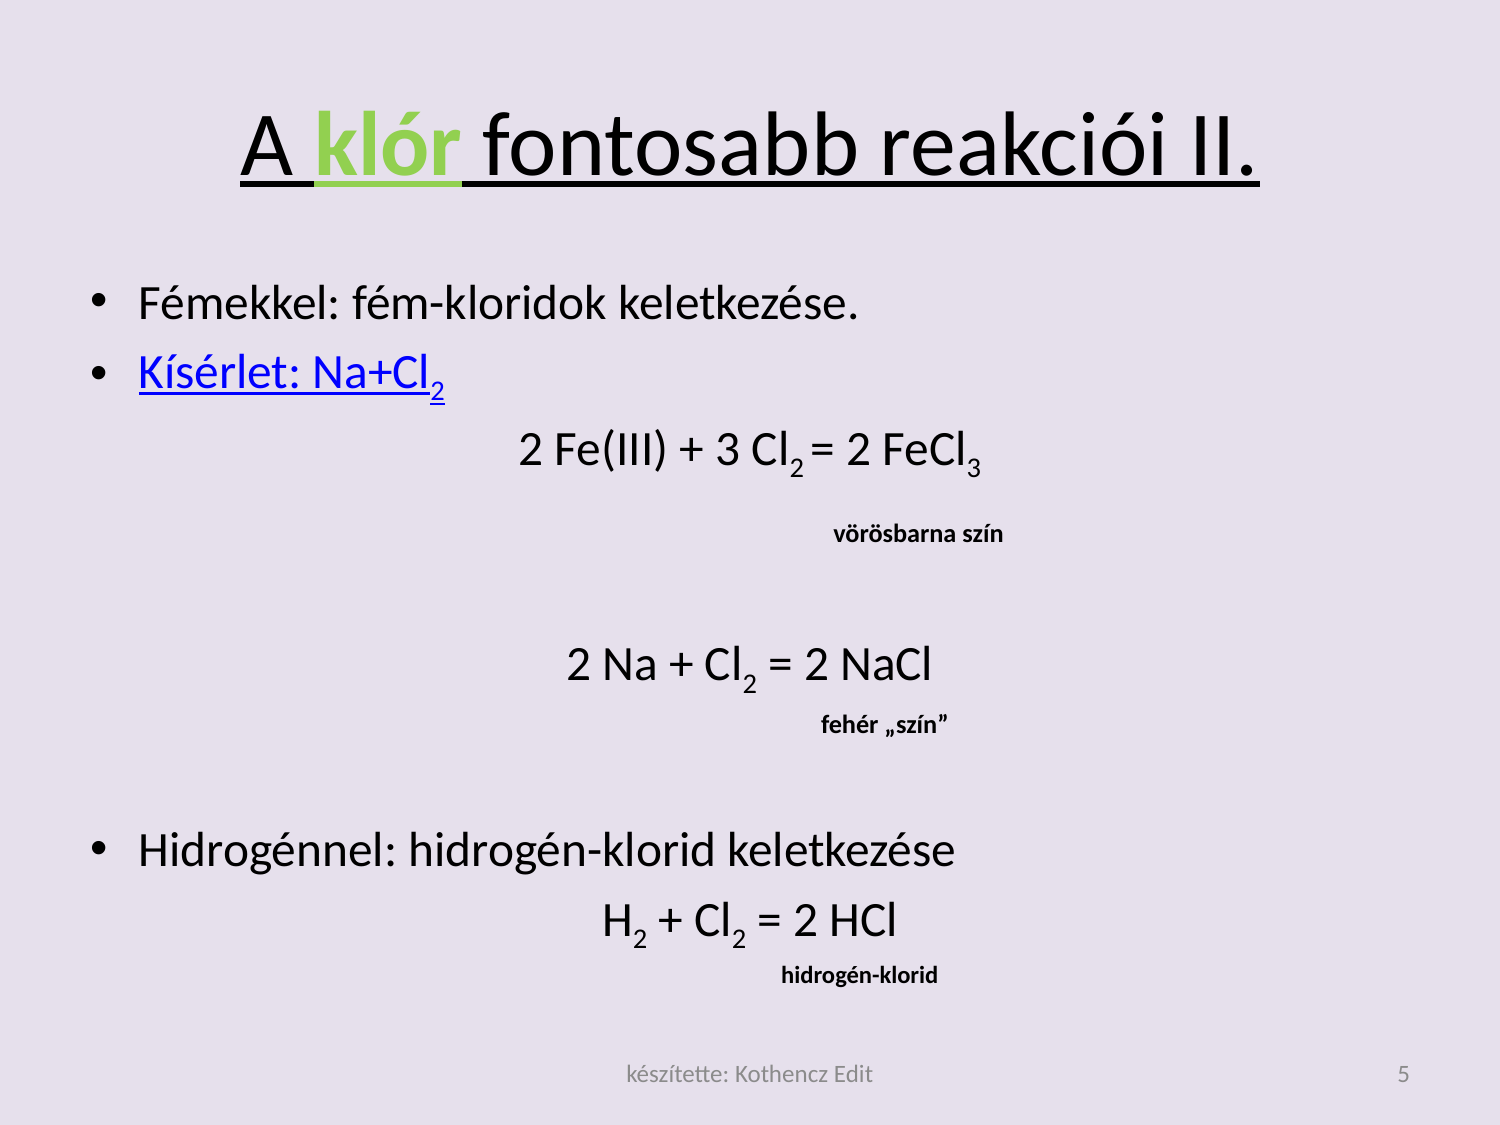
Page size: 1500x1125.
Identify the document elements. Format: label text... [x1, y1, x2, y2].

footer készítette: Kothencz Edit [512, 1042, 988, 1103]
list Fémekkel: fém-kloridok keletkezése. Kísérlet: Na+Cl2 2 Fe(III) + 3 Cl2 = 2 FeCl3 vörösbarna szín 2 Na + Cl2 = 2 NaCl fehér „szín” Hidrogénnel: hidrogén-klorid keletkezése H2 + Cl2 = 2 HCl hidrogén-klorid [75, 262, 1425, 1005]
slide_number 5 [1074, 1042, 1425, 1103]
title A klór fontosabb reakciói II. [75, 45, 1425, 233]
